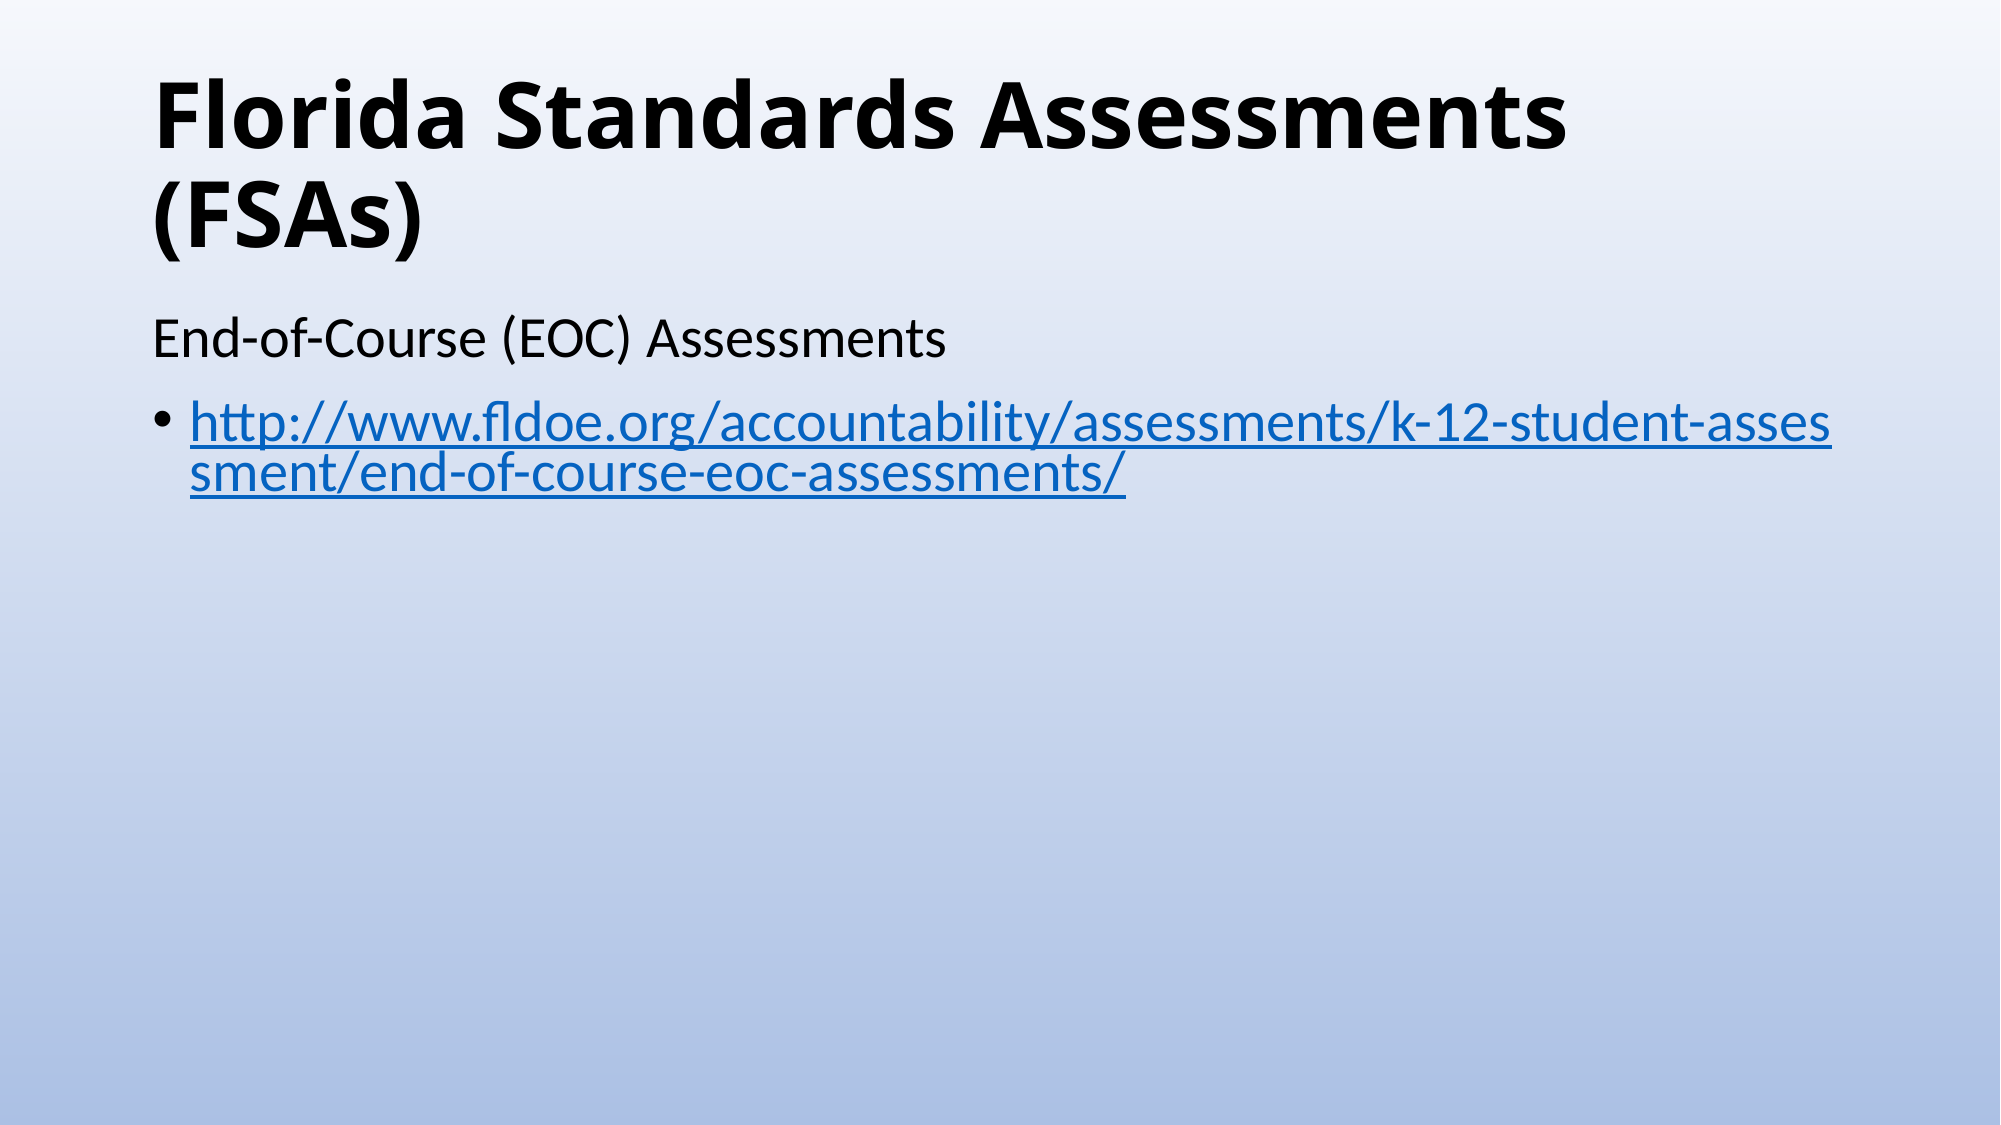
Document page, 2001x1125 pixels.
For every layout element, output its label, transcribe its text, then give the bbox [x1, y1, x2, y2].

list End-of-Course (EOC) Assessments http://www.fldoe.org/accountability/assessments/k-12-student-assessment/end-of-course-eoc-assessments/ [137, 299, 1863, 1014]
title Florida Standards Assessments (FSAs) [137, 59, 1863, 278]
